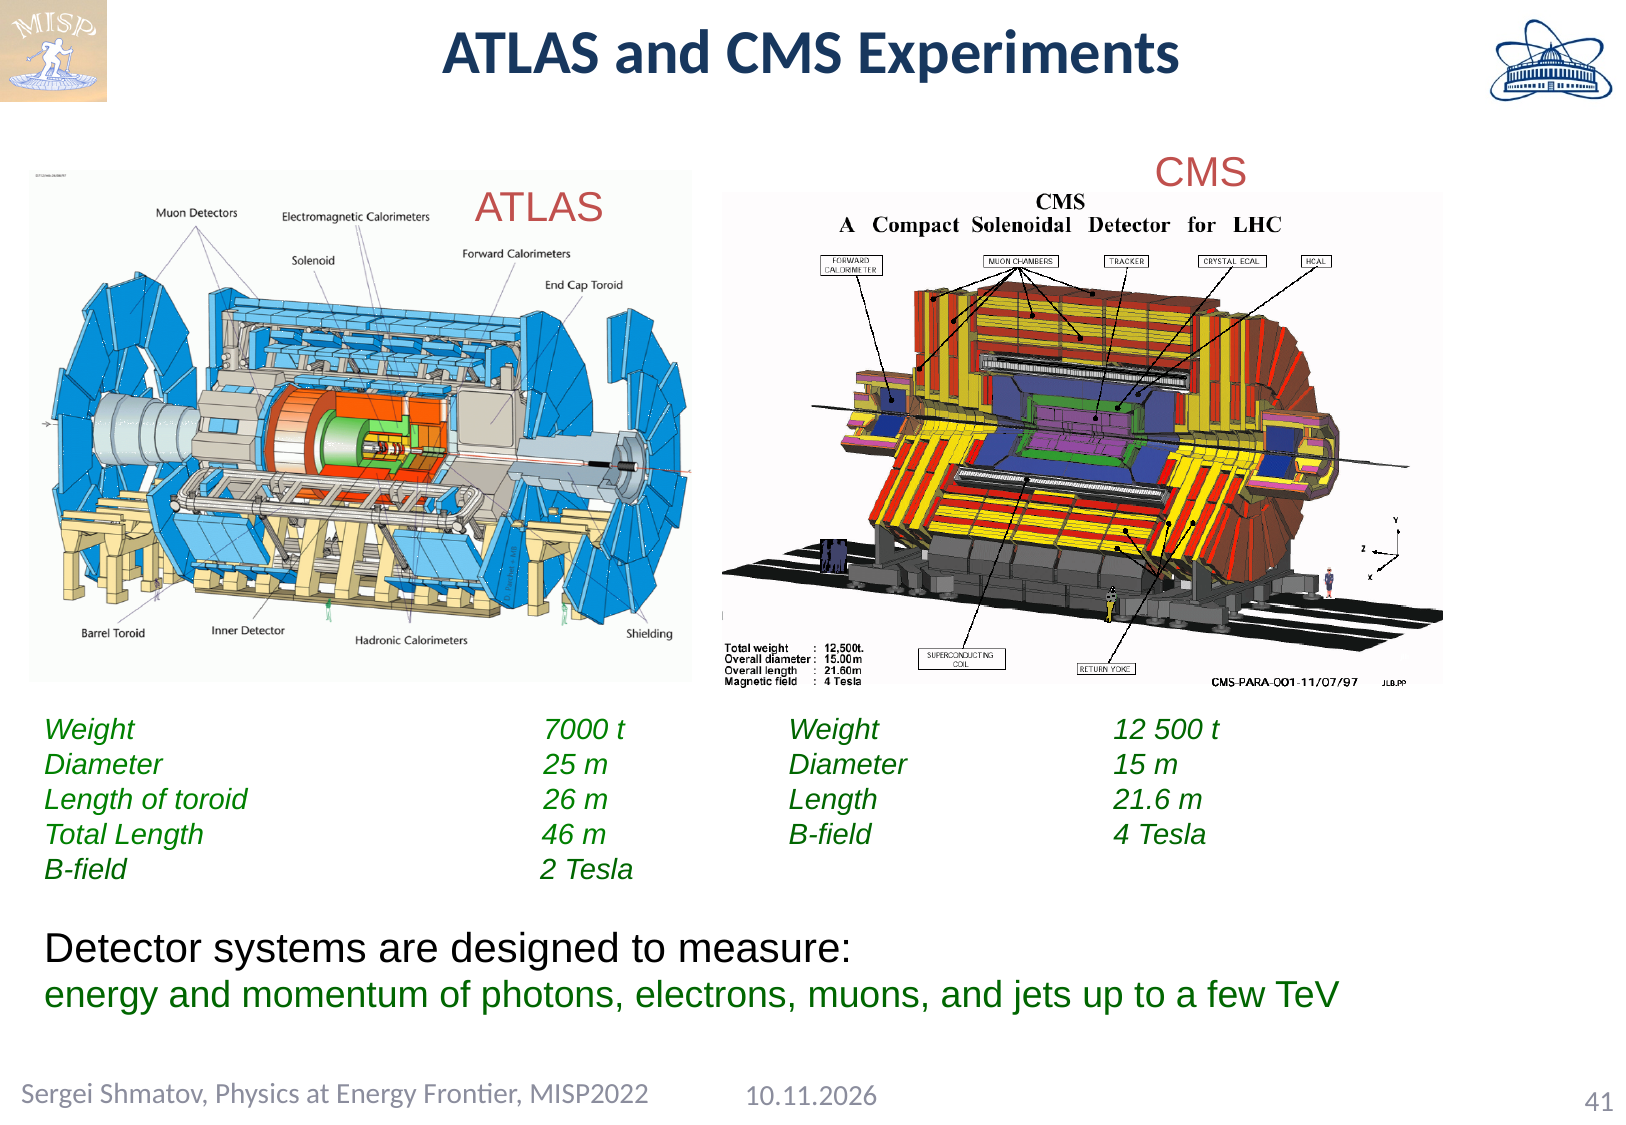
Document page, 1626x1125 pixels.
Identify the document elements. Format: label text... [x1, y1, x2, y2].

text_box Weight 12 500 t Diameter 15 m Length 21.6 m B-field 4 Tesla [773, 703, 1341, 858]
text_box ATLAS and CMS Experiments [62, 0, 1563, 96]
text_box Detector systems are designed to measure: energy and momentum of photons, electrons, muons, and jets up to a few TeV [29, 912, 1459, 1023]
picture [1474, 0, 1625, 126]
slide_number 41 [1544, 1069, 1625, 1125]
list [29, 169, 693, 682]
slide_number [729, 1063, 931, 1124]
picture [722, 173, 1448, 693]
text_box CMS [1139, 137, 1263, 171]
text_box Weight 7000 t Diameter 25 m Length of toroid 26 m Total Length 46 m B-field 2 Tesla [29, 703, 691, 893]
picture [0, 0, 107, 102]
footer Sergei Shmatov, Physics at Energy Frontier, MISP2022 [0, 1058, 671, 1125]
